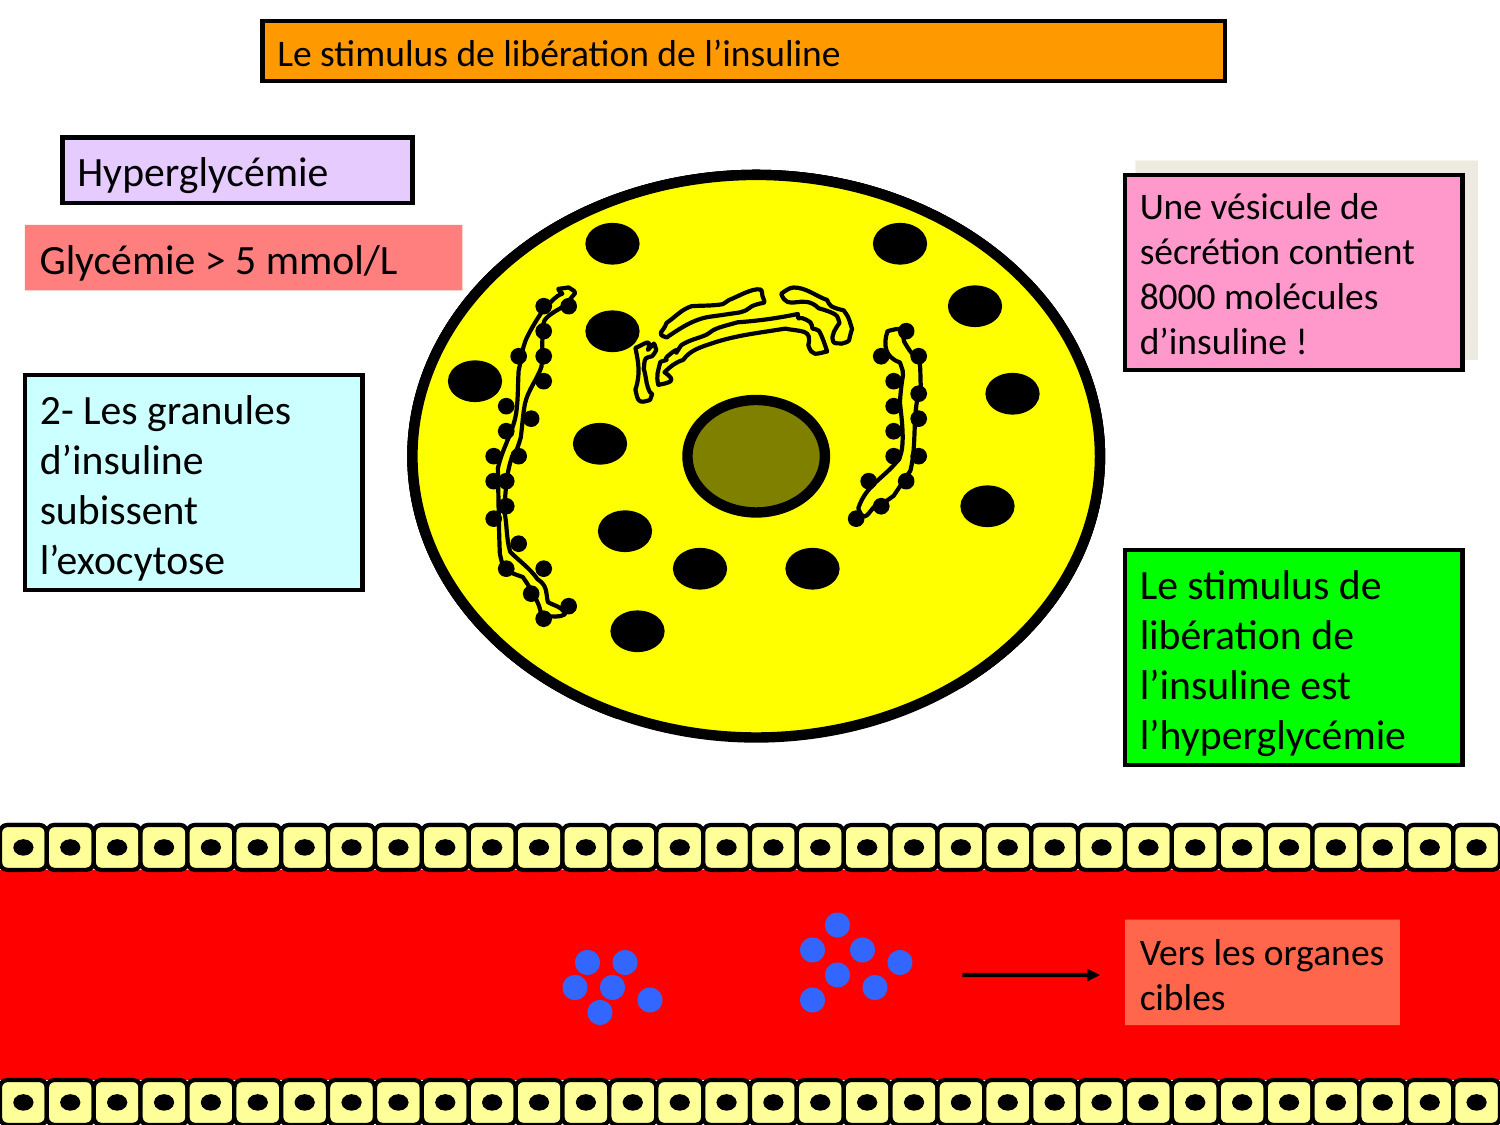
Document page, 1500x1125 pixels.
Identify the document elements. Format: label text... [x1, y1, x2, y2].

text_box Le stimulus de libération de l’insuline [262, 20, 1225, 82]
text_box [562, 912, 913, 1026]
text_box Hyperglycémie [62, 137, 413, 173]
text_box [0, 174, 1500, 1125]
